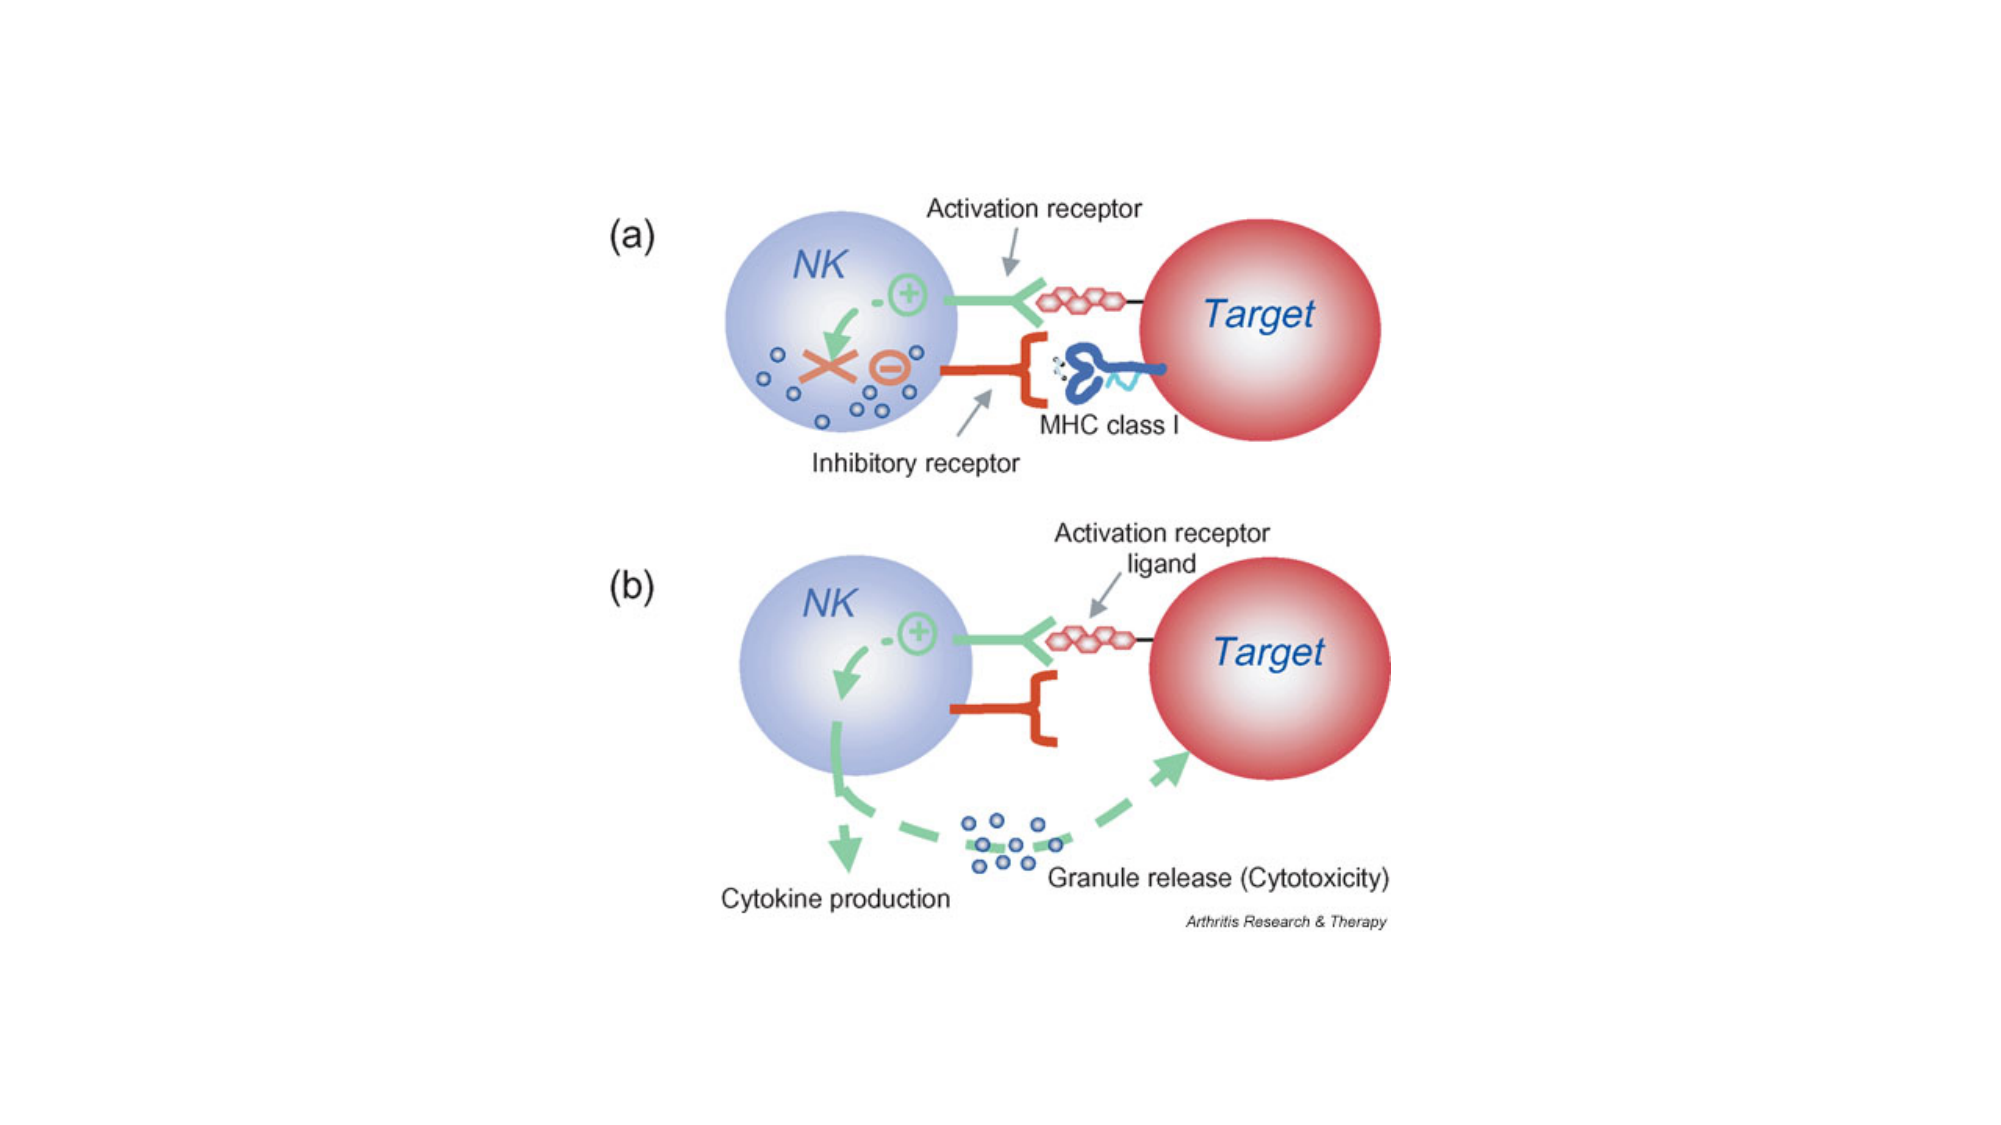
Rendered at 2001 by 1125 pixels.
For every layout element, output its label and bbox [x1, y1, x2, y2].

picture [609, 193, 1391, 932]
